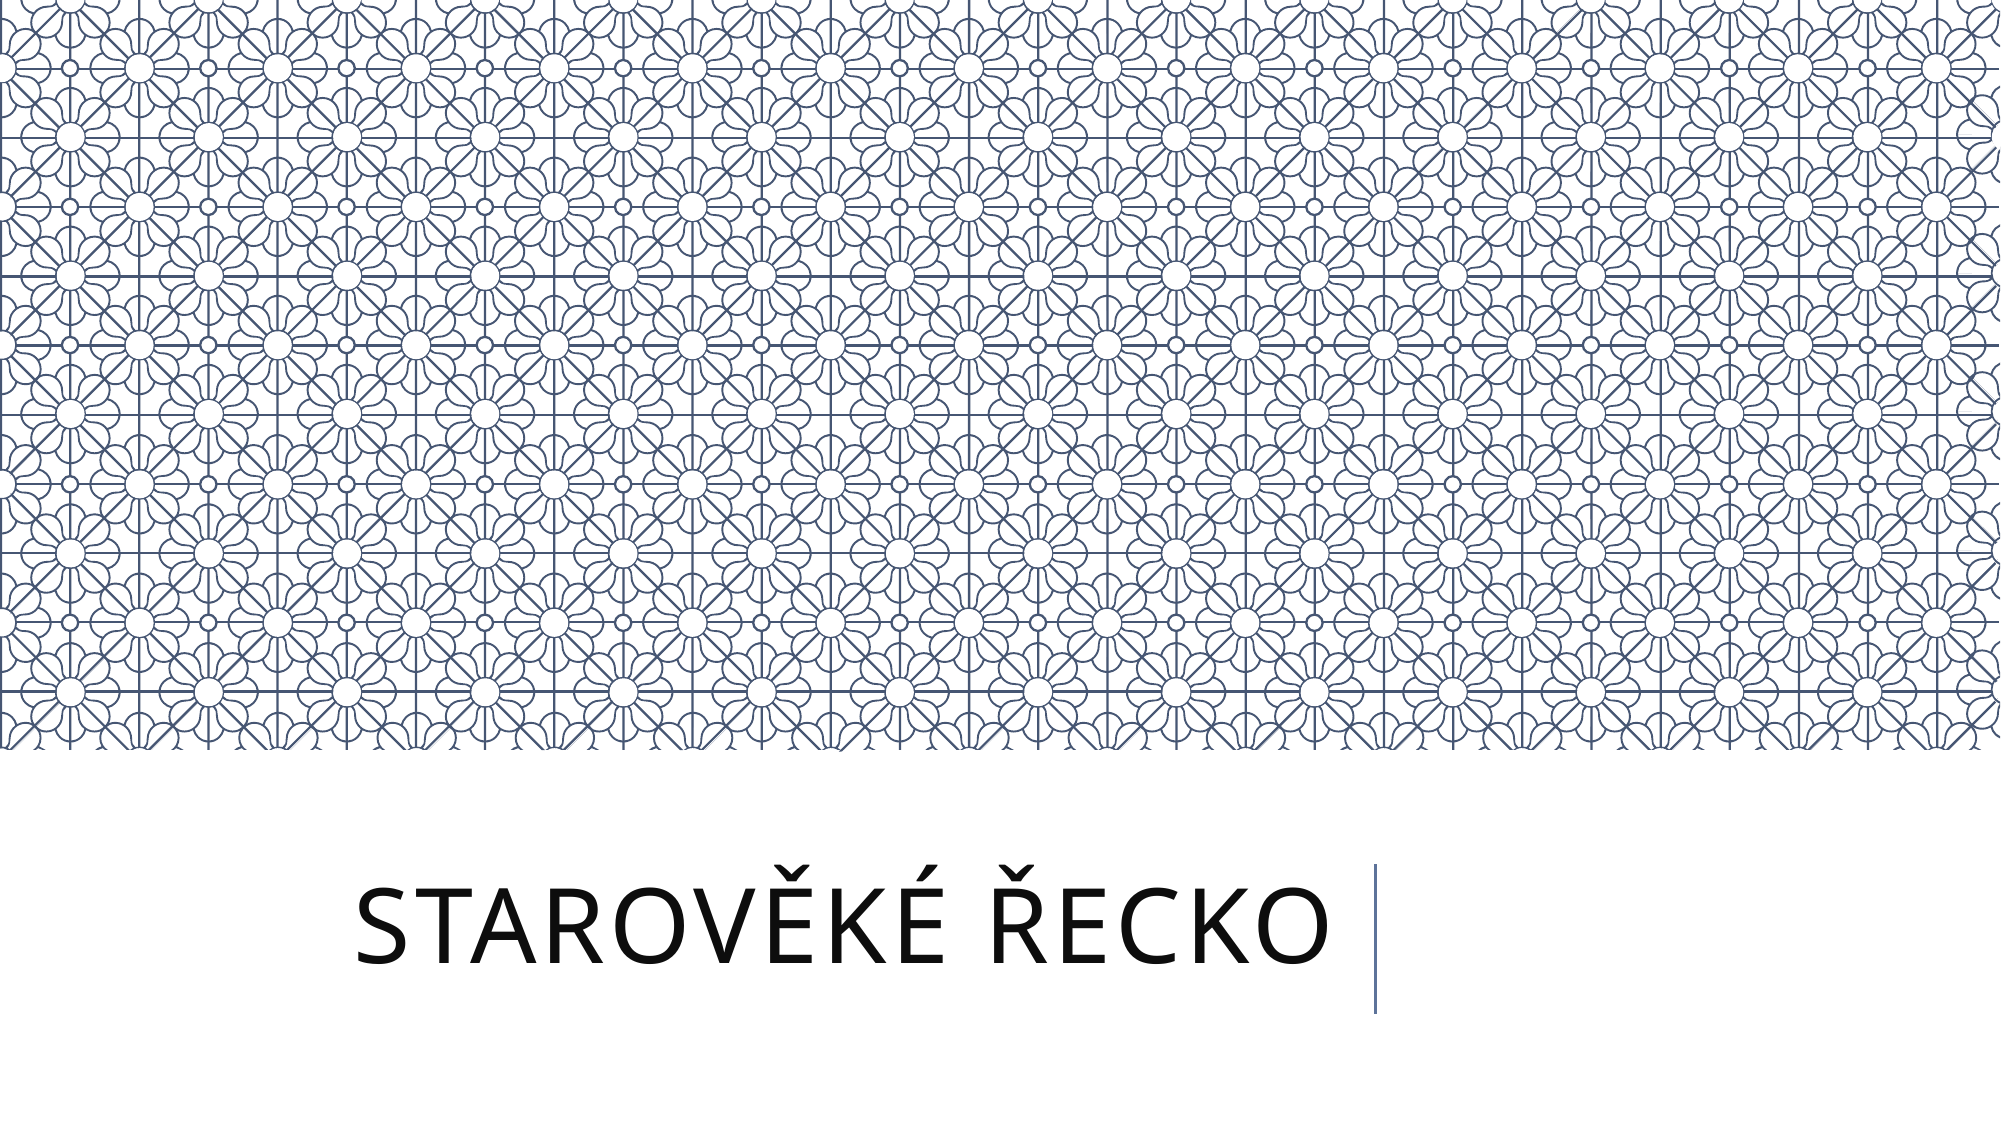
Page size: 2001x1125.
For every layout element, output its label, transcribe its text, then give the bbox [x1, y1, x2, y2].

title Starověké Řecko [75, 813, 1350, 1054]
